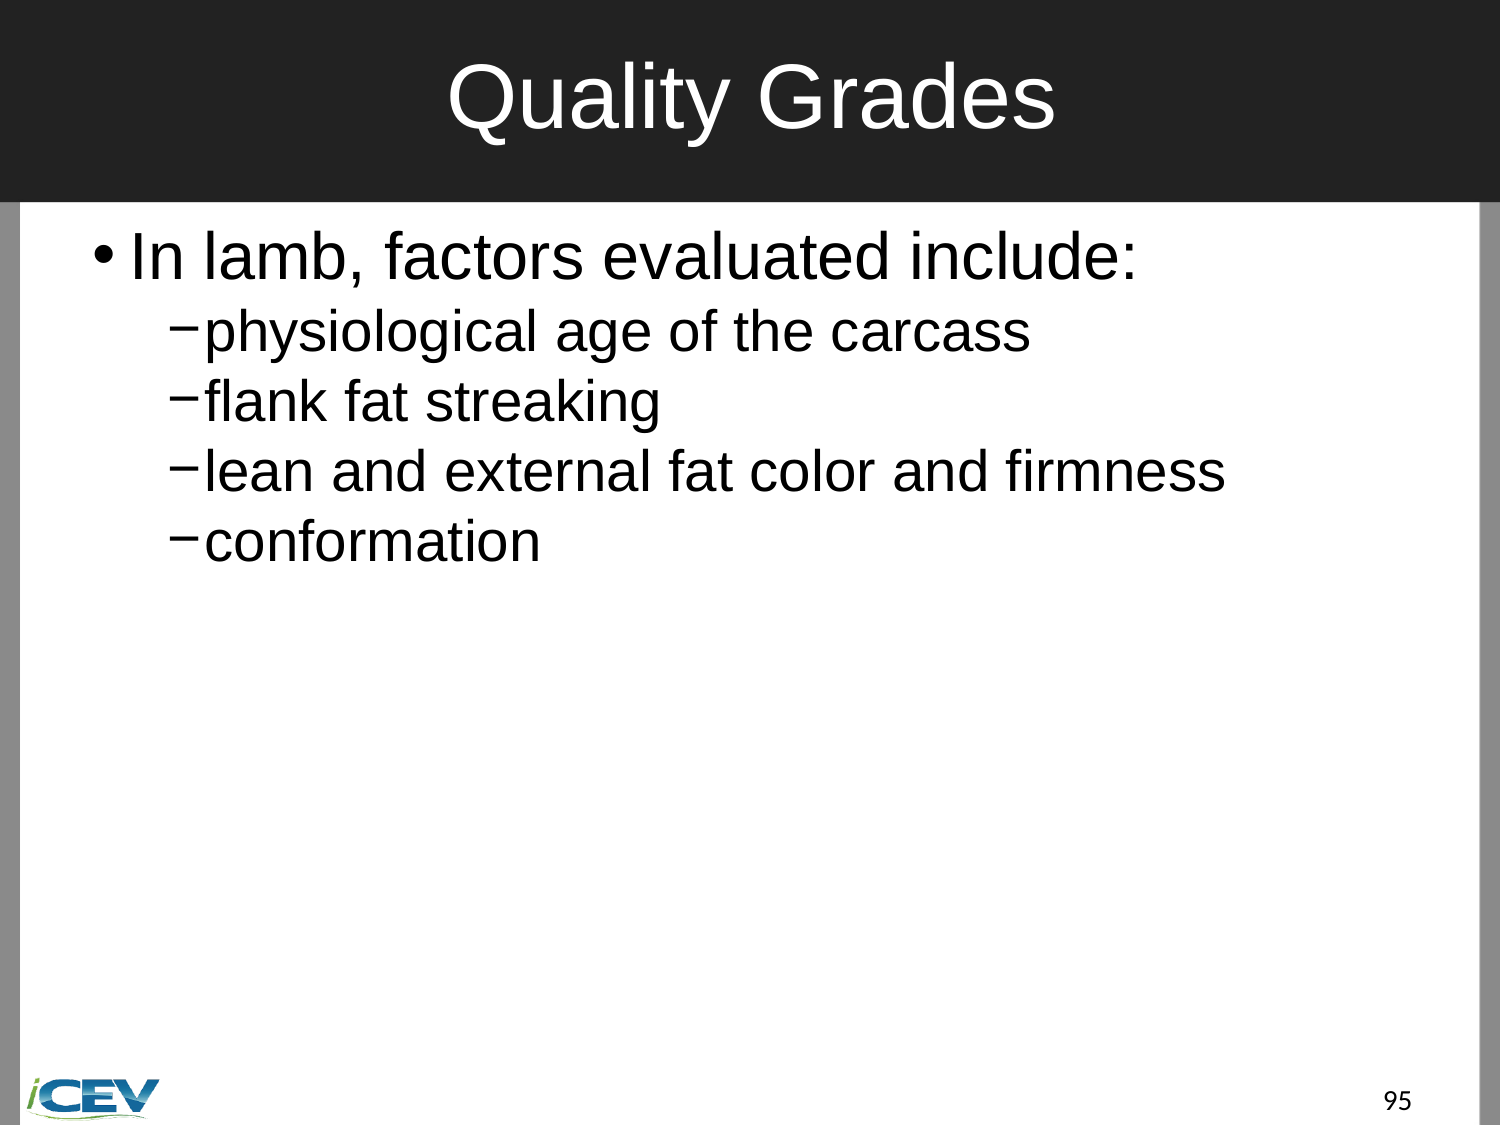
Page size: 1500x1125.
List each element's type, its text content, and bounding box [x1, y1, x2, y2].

picture [0, 0, 1500, 1125]
list In lamb, factors evaluated include: physiological age of the carcass flank fat streaking lean and external fat color and firmness conformation [77, 205, 1428, 1074]
title Quality Grades [77, 0, 1428, 198]
